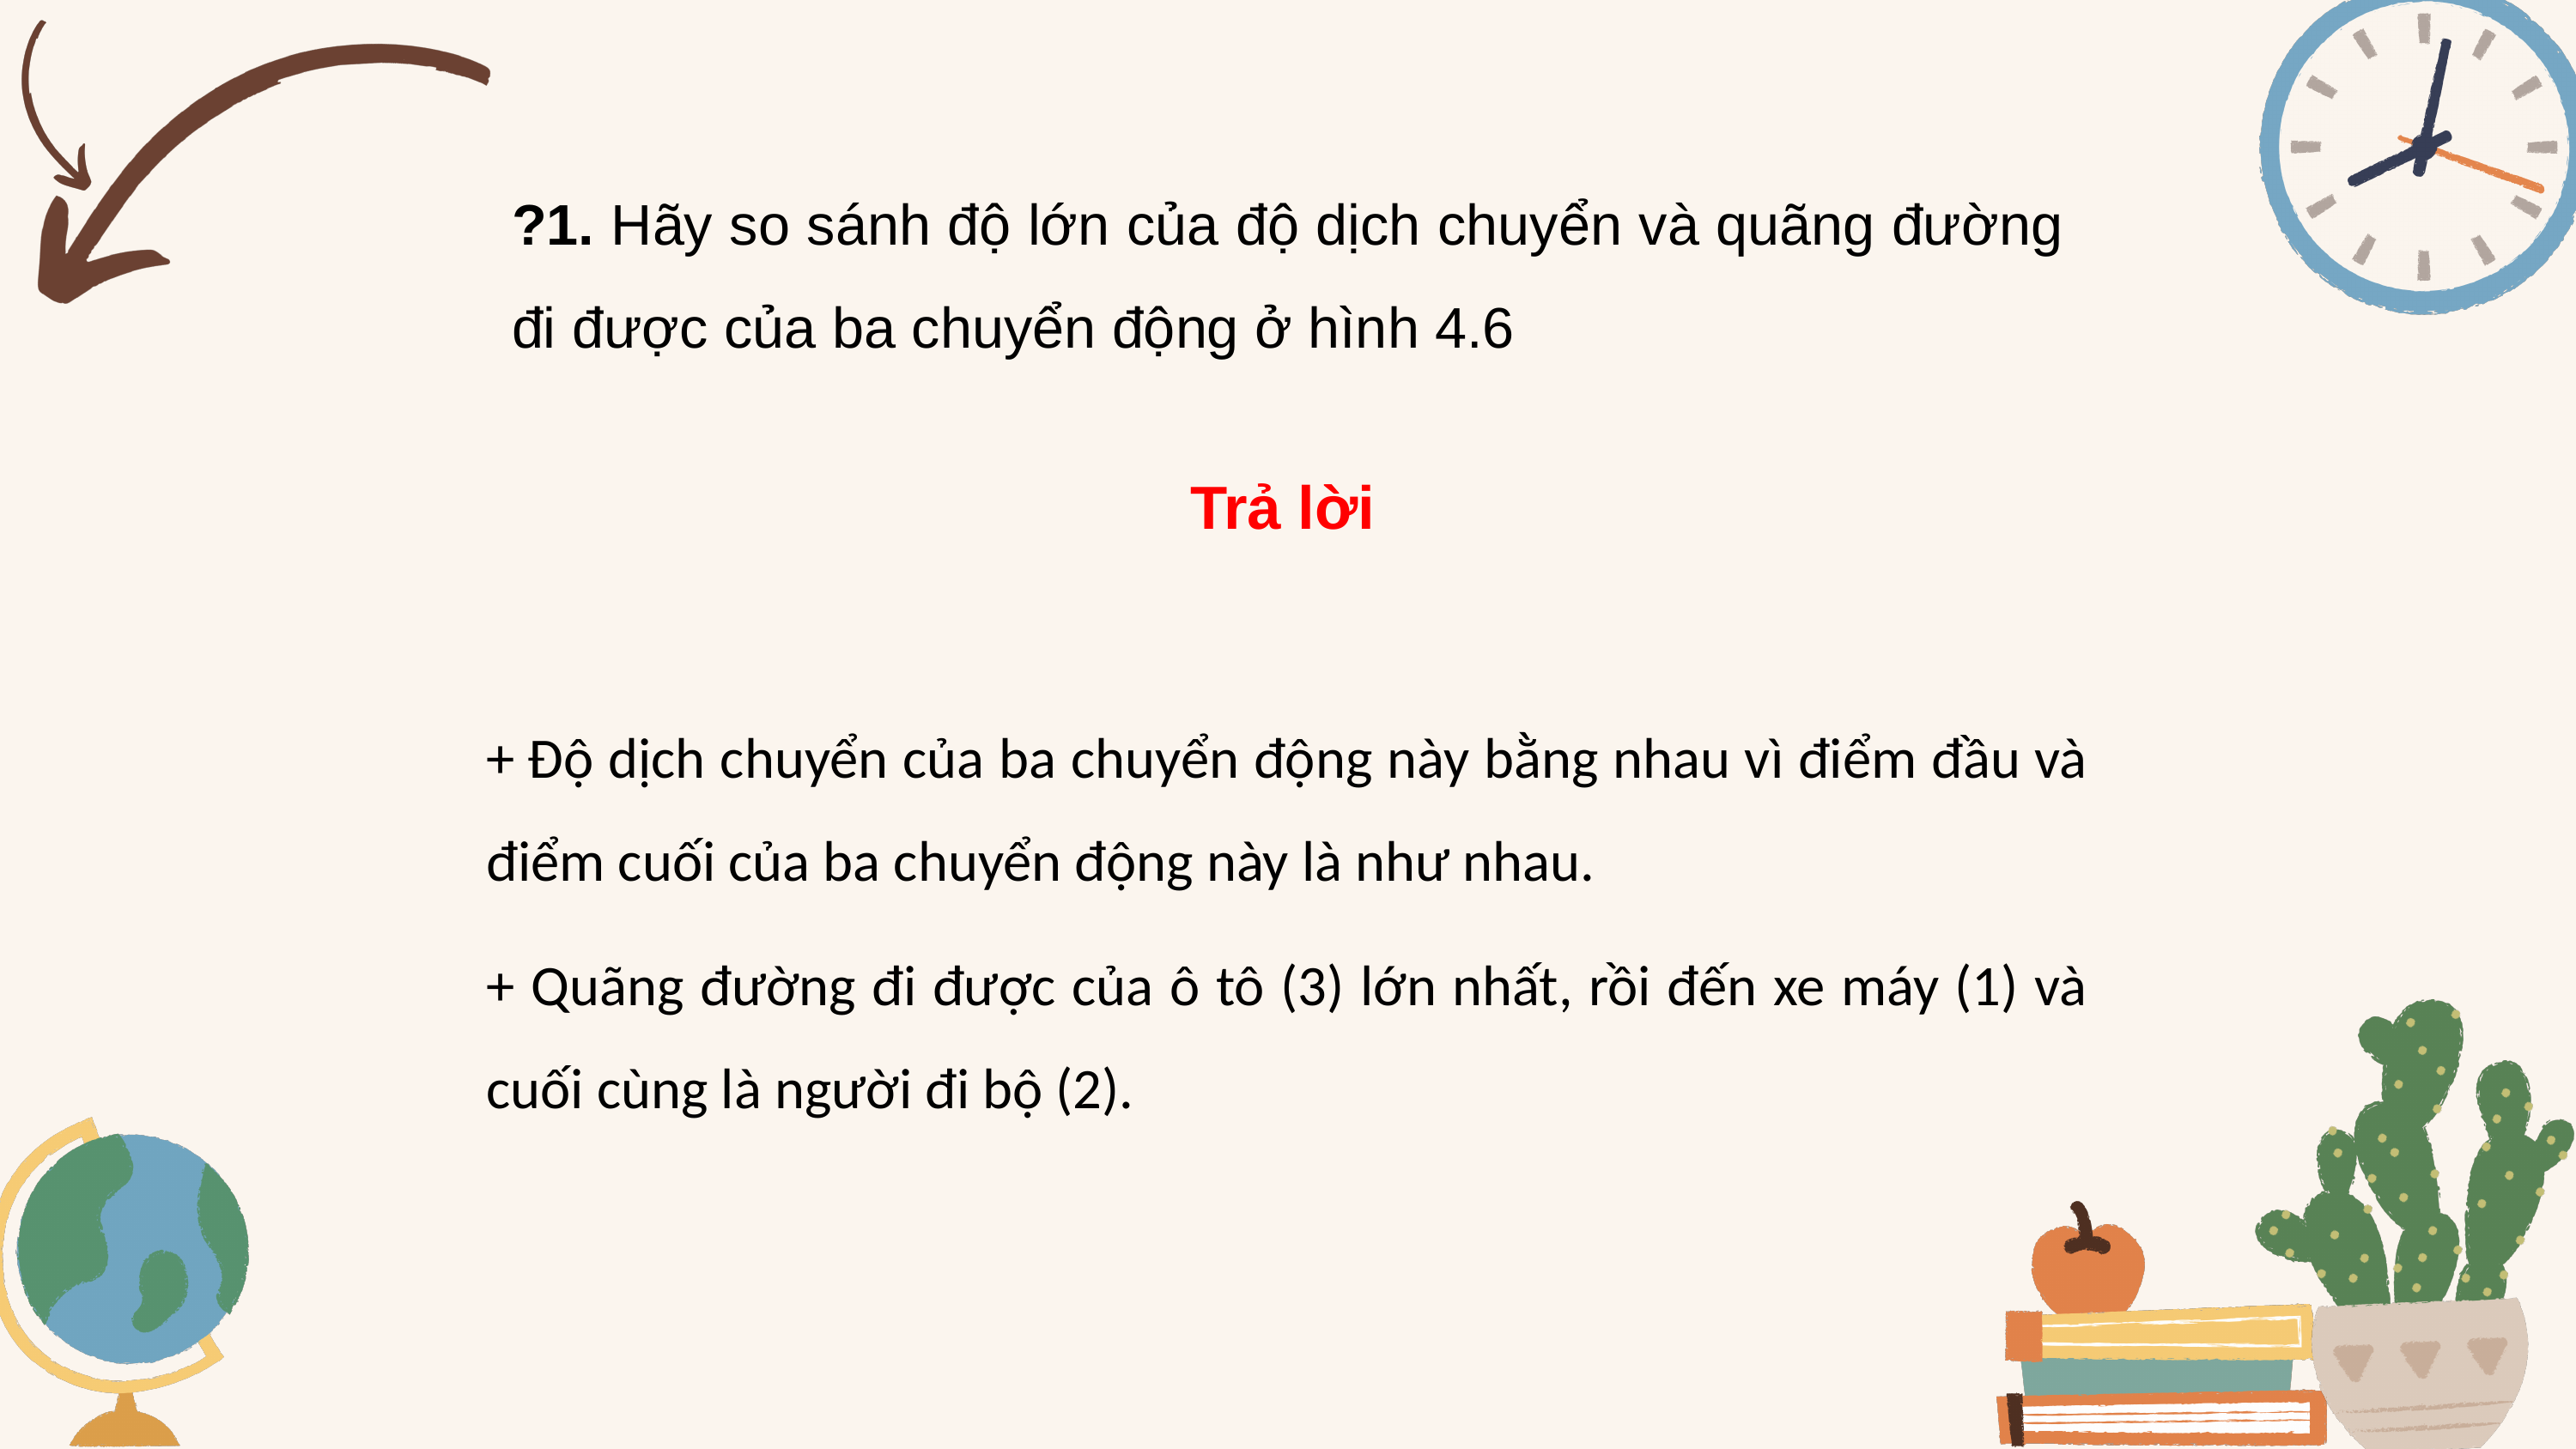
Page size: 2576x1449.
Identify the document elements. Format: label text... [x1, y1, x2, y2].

text_box Trả lời [1177, 462, 1399, 549]
picture [2258, 0, 2576, 315]
text_box ?1. Hãy so sánh độ lớn của độ dịch chuyển và quãng đường đi được của ba chuyển động ở hình 4.6 [499, 147, 2077, 367]
picture [0, 1116, 249, 1447]
picture [0, 0, 496, 337]
text_box + Độ dịch chuyển của ba chuyển động này bằng nhau vì điểm đầu và điểm cuối của ba chuyển động này là như nhau. + Quãng đường đi được của ô tô (3) lớn nhất, rồi đến xe máy (1) và cuối cùng là người đi bộ (2). [469, 680, 2107, 1126]
picture [1996, 992, 2576, 1449]
